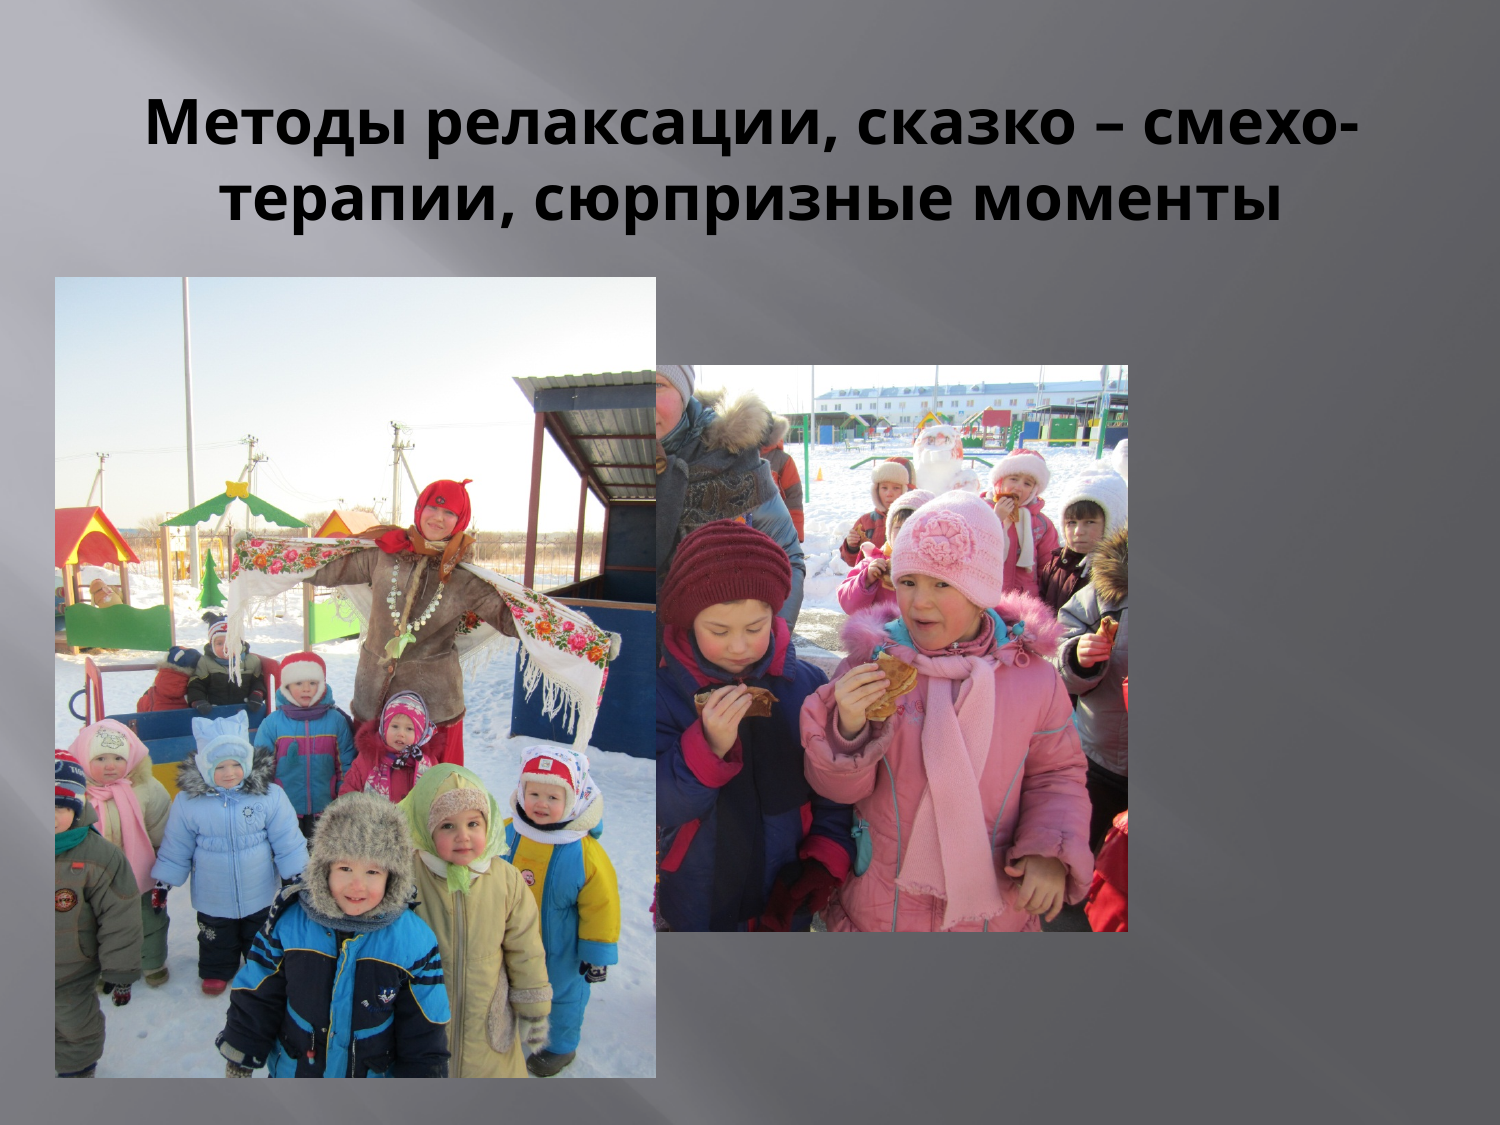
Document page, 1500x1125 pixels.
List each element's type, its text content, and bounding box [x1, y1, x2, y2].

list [699, 365, 1128, 933]
picture [55, 277, 656, 1078]
title Методы релаксации, сказко – смехо-терапии, сюрпризные моменты [76, 54, 1427, 261]
